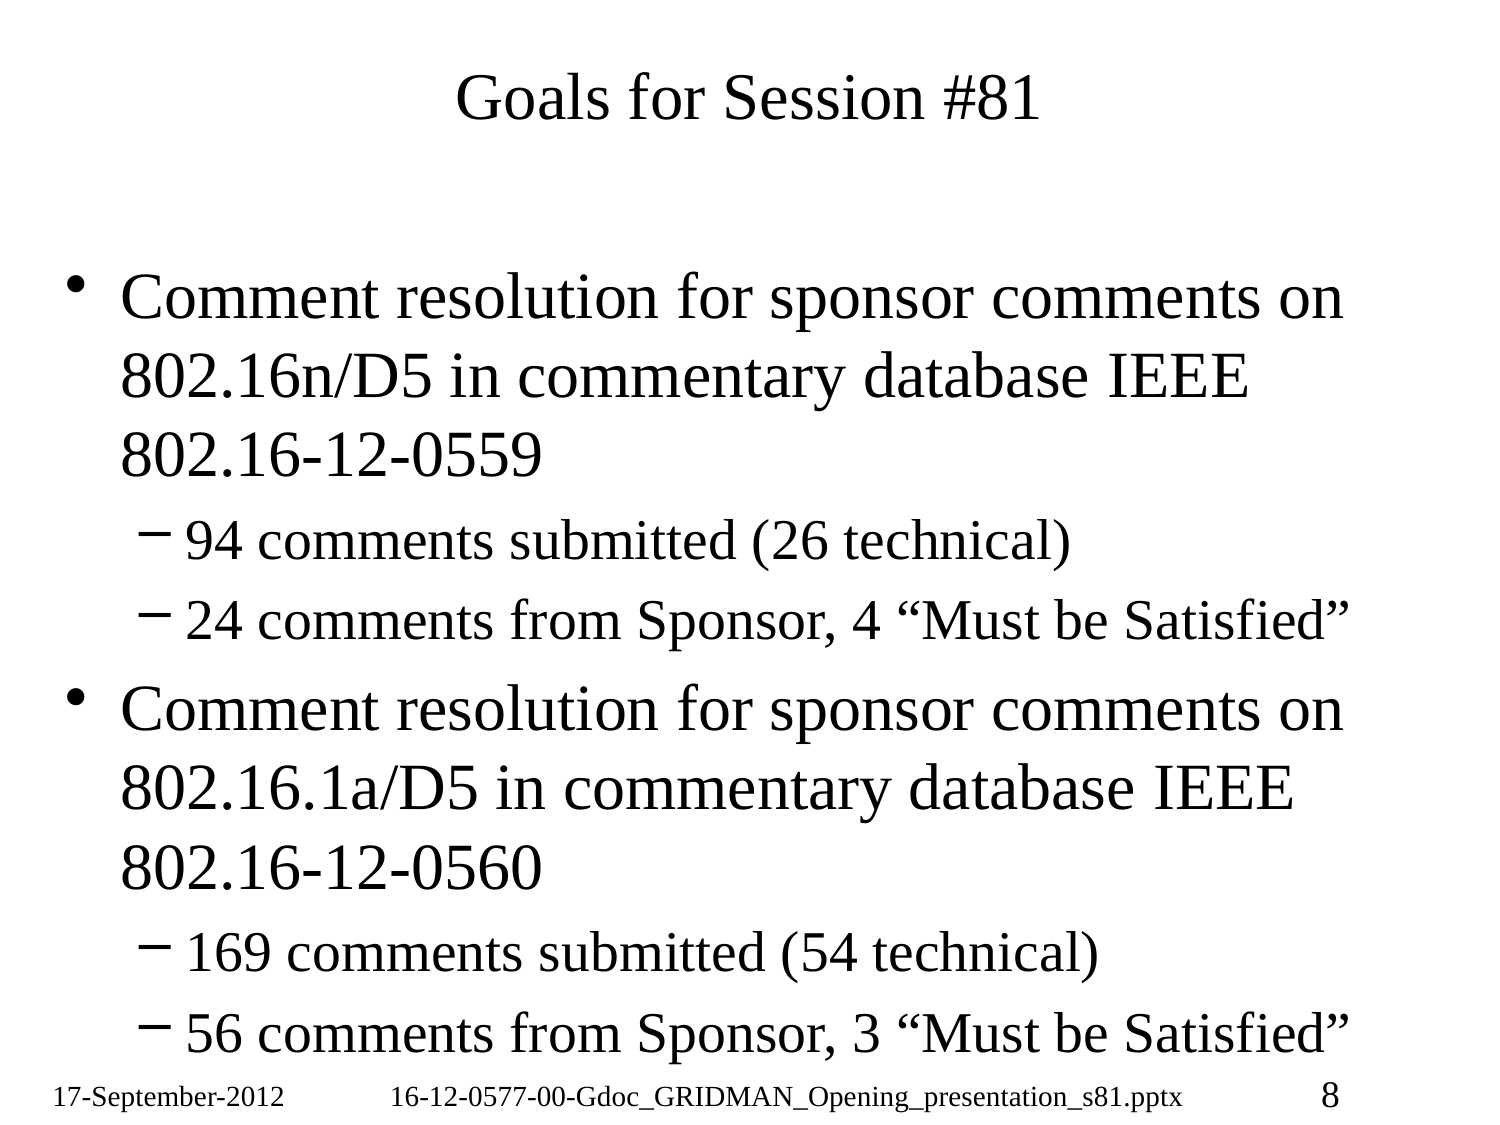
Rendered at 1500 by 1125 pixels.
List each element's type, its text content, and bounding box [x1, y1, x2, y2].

title Goals for Session #81 [75, 45, 1425, 233]
list Comment resolution for sponsor comments on 802.16n/D5 in commentary database IEEE 802.16-12-0559 94 comments submitted (26 technical) 24 comments from Sponsor, 4 “Must be Satisfied” Comment resolution for sponsor comments on 802.16.1a/D5 in commentary database IEEE 802.16-12-0560 169 comments submitted (54 technical) 56 comments from Sponsor, 3 “Must be Satisfied” [50, 245, 1475, 1075]
